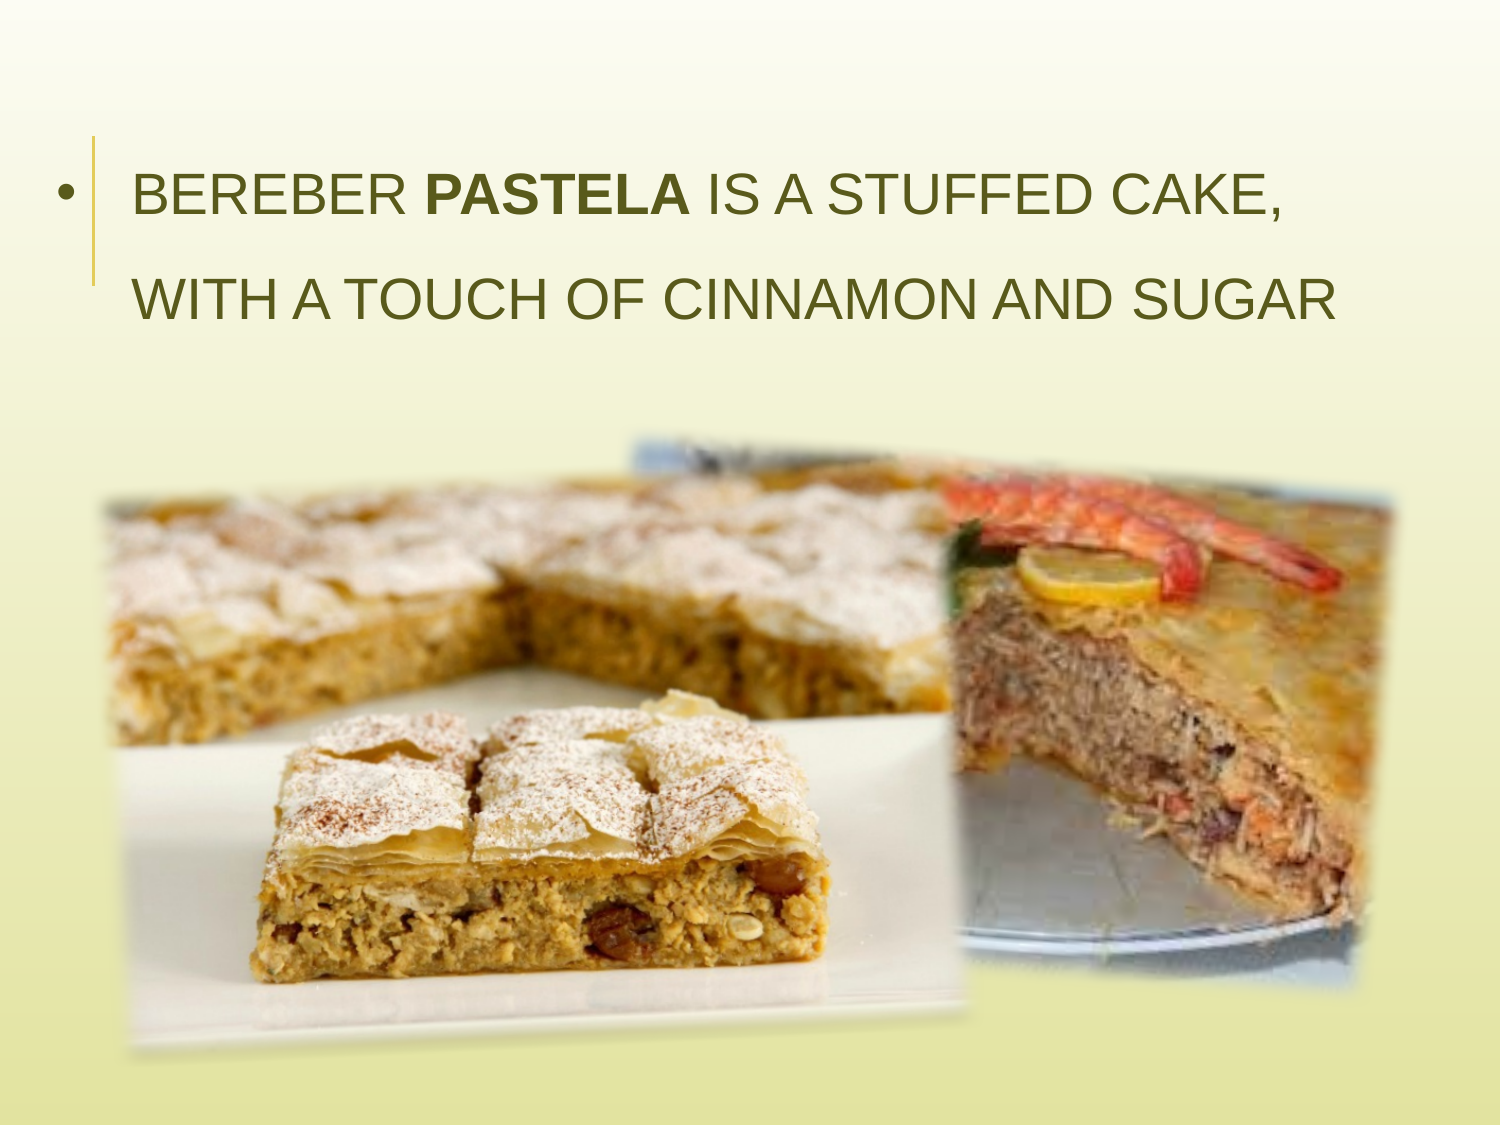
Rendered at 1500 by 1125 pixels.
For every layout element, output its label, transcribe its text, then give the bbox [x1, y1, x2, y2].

picture [99, 450, 1393, 1050]
text_box BEREBER PASTELA IS A STUFFED CAKE, WITH A TOUCH OF CINNAMON AND SUGAR [41, 113, 1412, 339]
